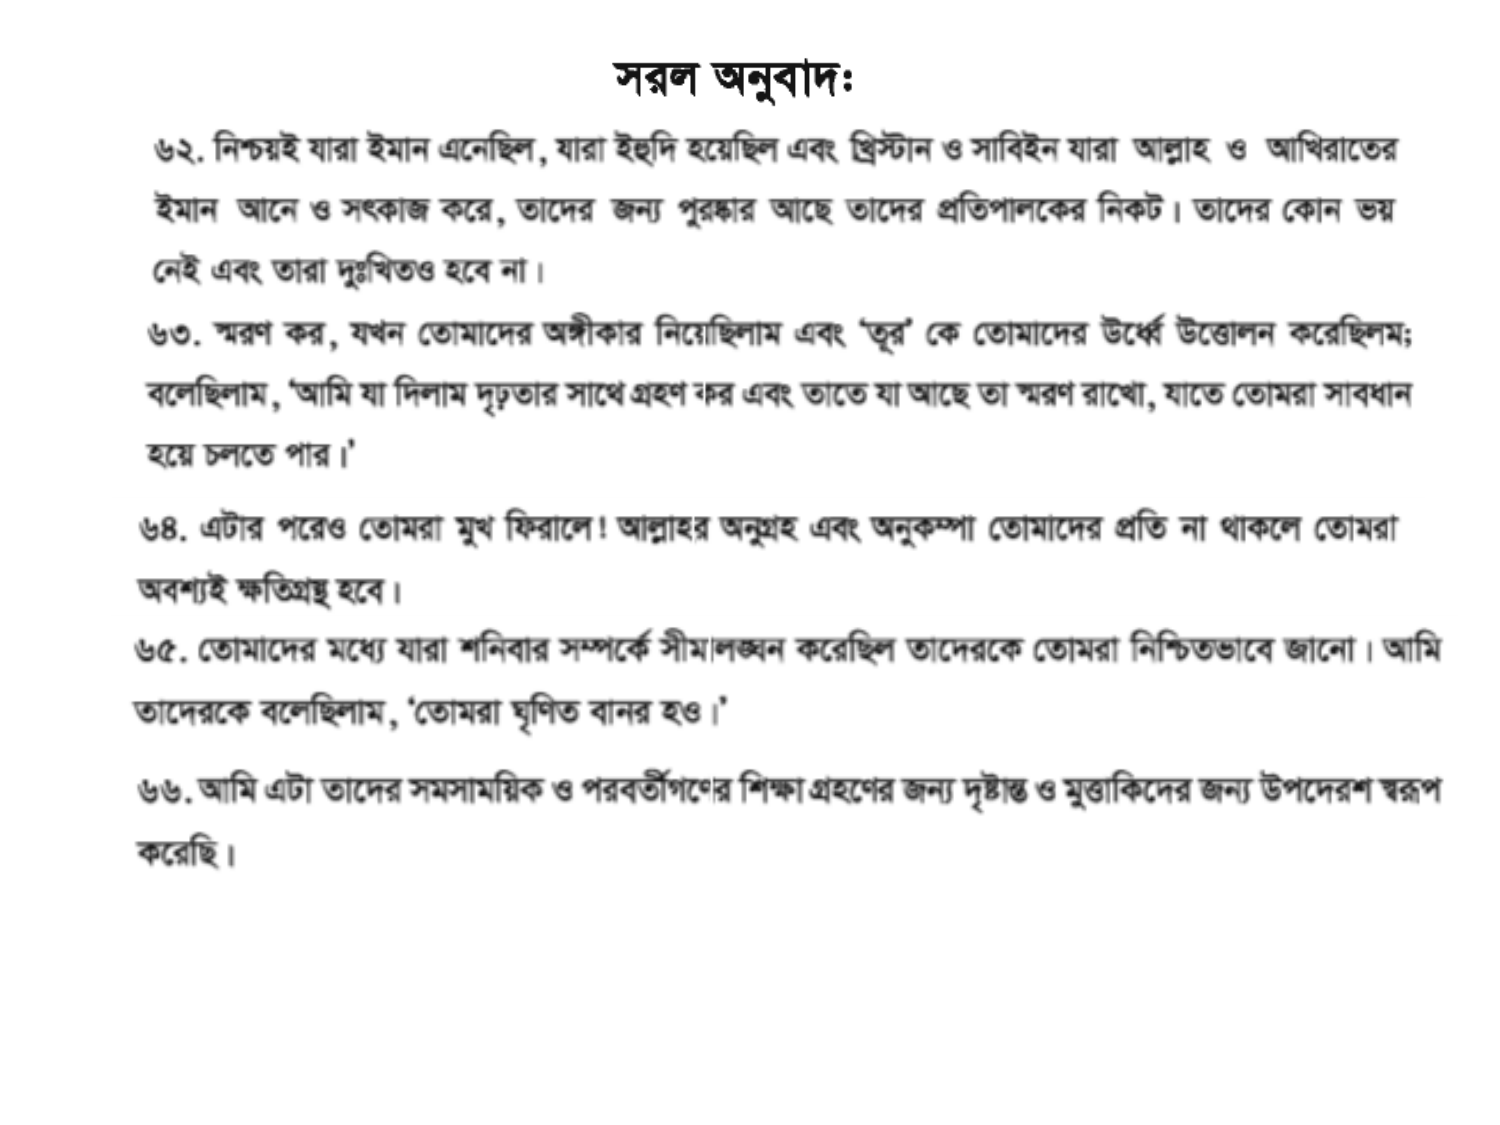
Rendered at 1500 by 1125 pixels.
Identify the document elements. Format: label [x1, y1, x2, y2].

picture [111, 496, 1458, 750]
picture [124, 114, 1458, 490]
picture [112, 763, 1470, 888]
picture [599, 49, 866, 111]
